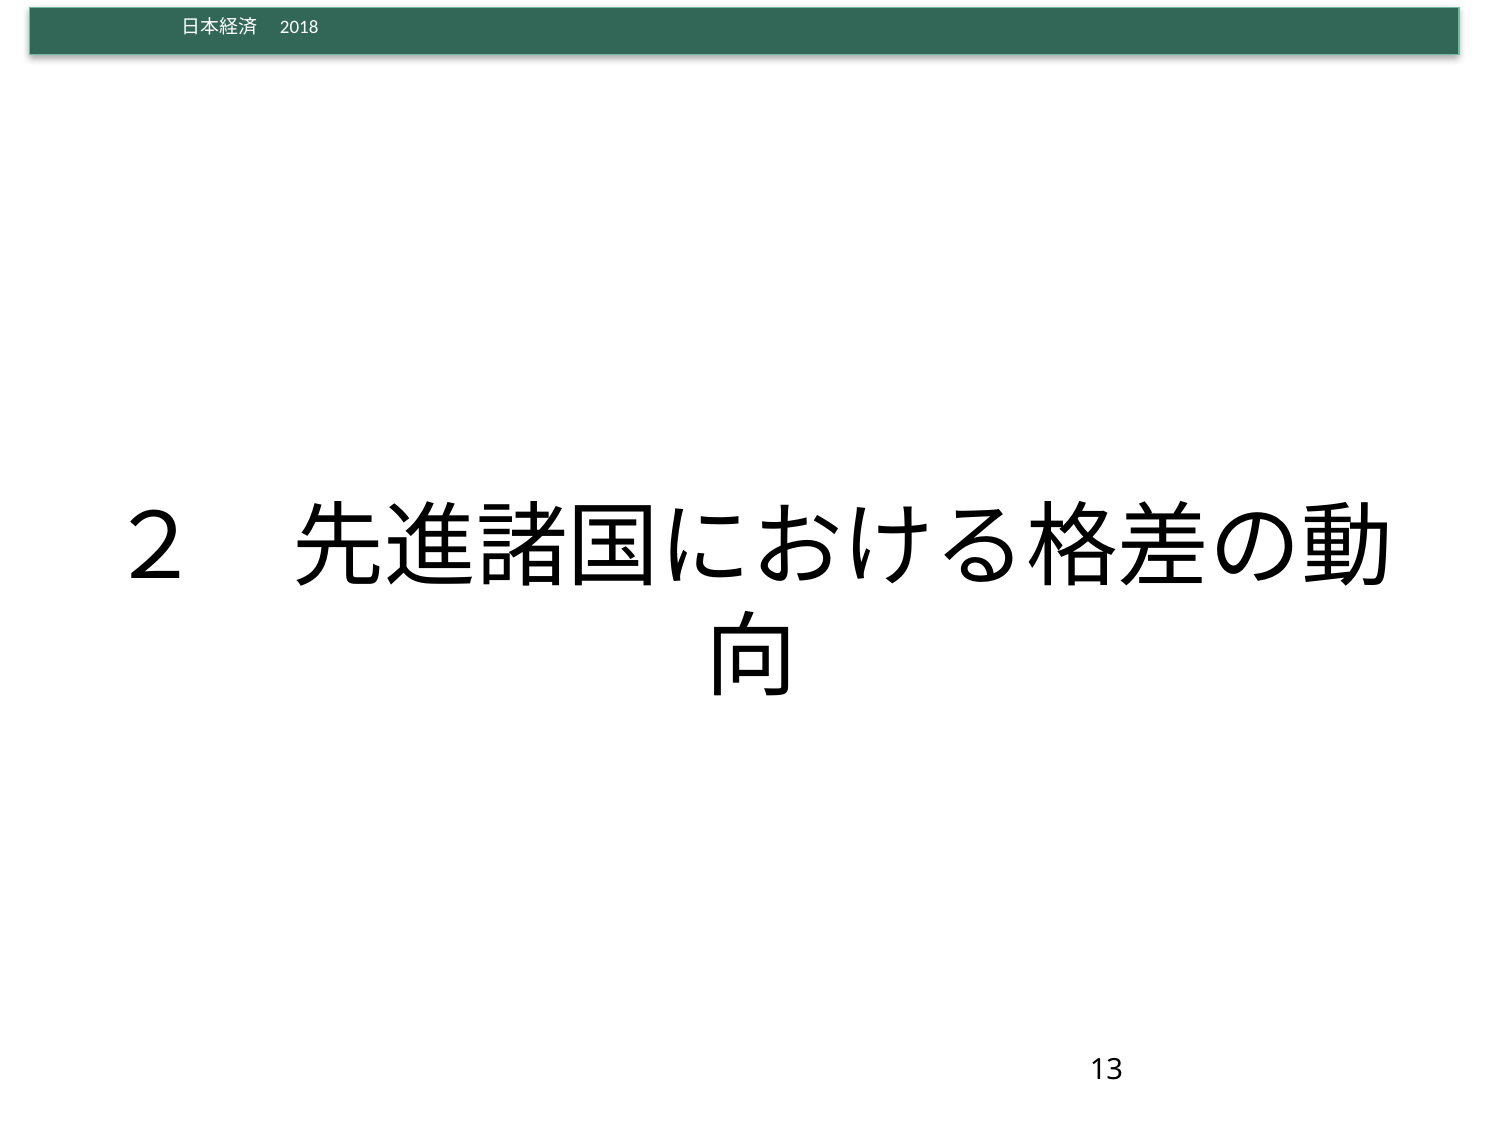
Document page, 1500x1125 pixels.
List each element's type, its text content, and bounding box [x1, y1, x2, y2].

title ２ 先進諸国における格差の動向 [76, 479, 1427, 668]
slide_number 13 [1074, 1042, 1425, 1103]
